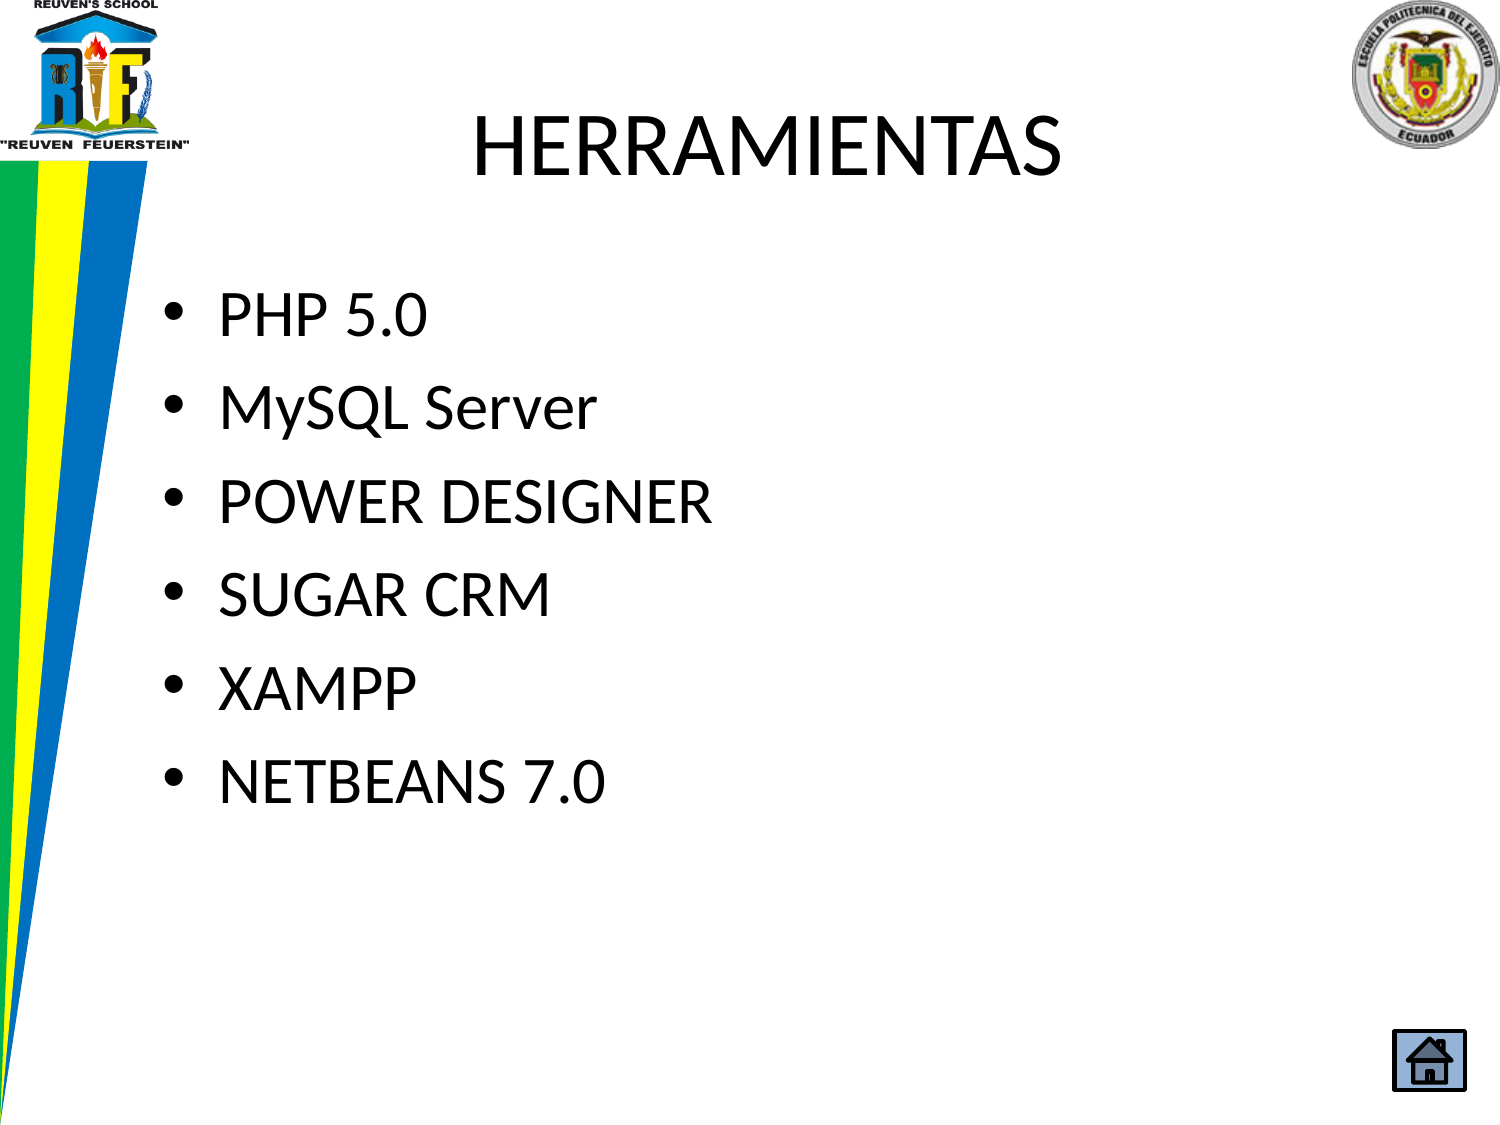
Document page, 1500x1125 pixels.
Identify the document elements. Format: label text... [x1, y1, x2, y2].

title HERRAMIENTAS [194, 45, 1341, 233]
list PHP 5.0 MySQL Server POWER DESIGNER SUGAR CRM XAMPP NETBEANS 7.0 [147, 262, 1425, 1005]
picture [1352, 0, 1500, 149]
picture [0, 0, 189, 149]
text_box [1392, 1029, 1467, 1092]
